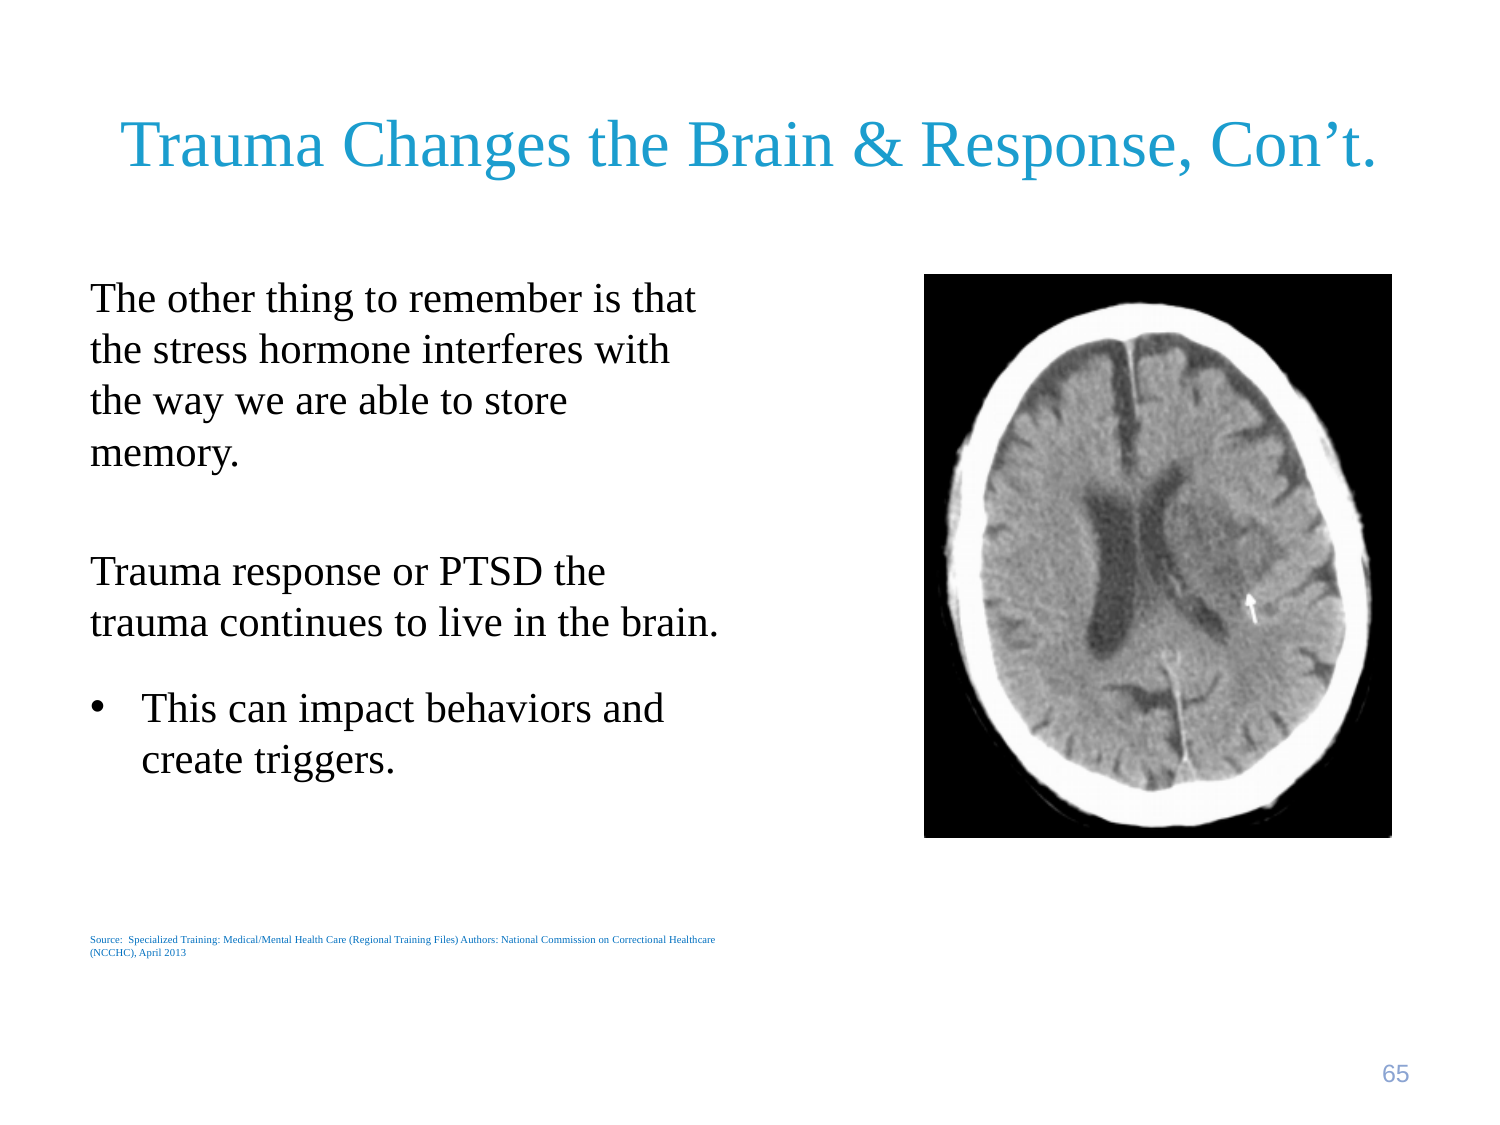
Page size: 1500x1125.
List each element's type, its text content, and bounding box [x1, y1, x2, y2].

slide_number 65 [1074, 1042, 1425, 1103]
title Trauma Changes the Brain & Response, Con’t. [75, 45, 1425, 234]
list [762, 262, 1425, 1006]
list The other thing to remember is that the stress hormone interferes with the way we are able to store memory. Trauma response or PTSD the trauma continues to live in the brain. This can impact behaviors and create triggers. Source: Specialized Training: Medical/Mental Health Care (Regional Training Files) Authors: National Commission on Correctional Healthcare (NCCHC), April 2013 [75, 262, 738, 1006]
picture [924, 274, 1393, 838]
